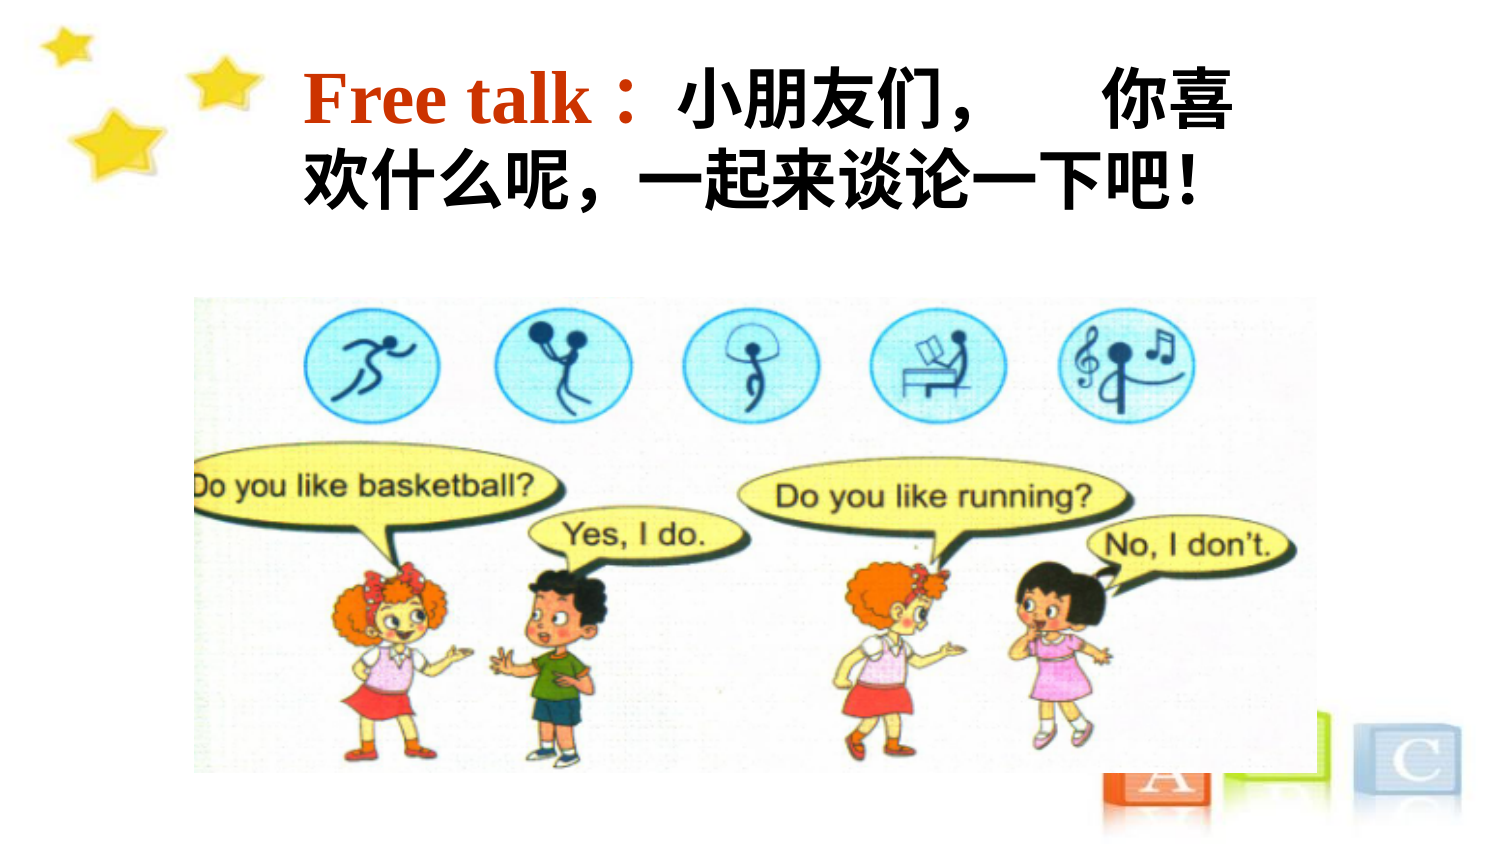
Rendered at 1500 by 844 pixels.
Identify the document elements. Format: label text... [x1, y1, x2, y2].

text_box Free talk：小朋友们， 你喜欢什么呢，一起来谈论一下吧！ [289, 40, 1306, 226]
picture [0, 0, 1500, 844]
